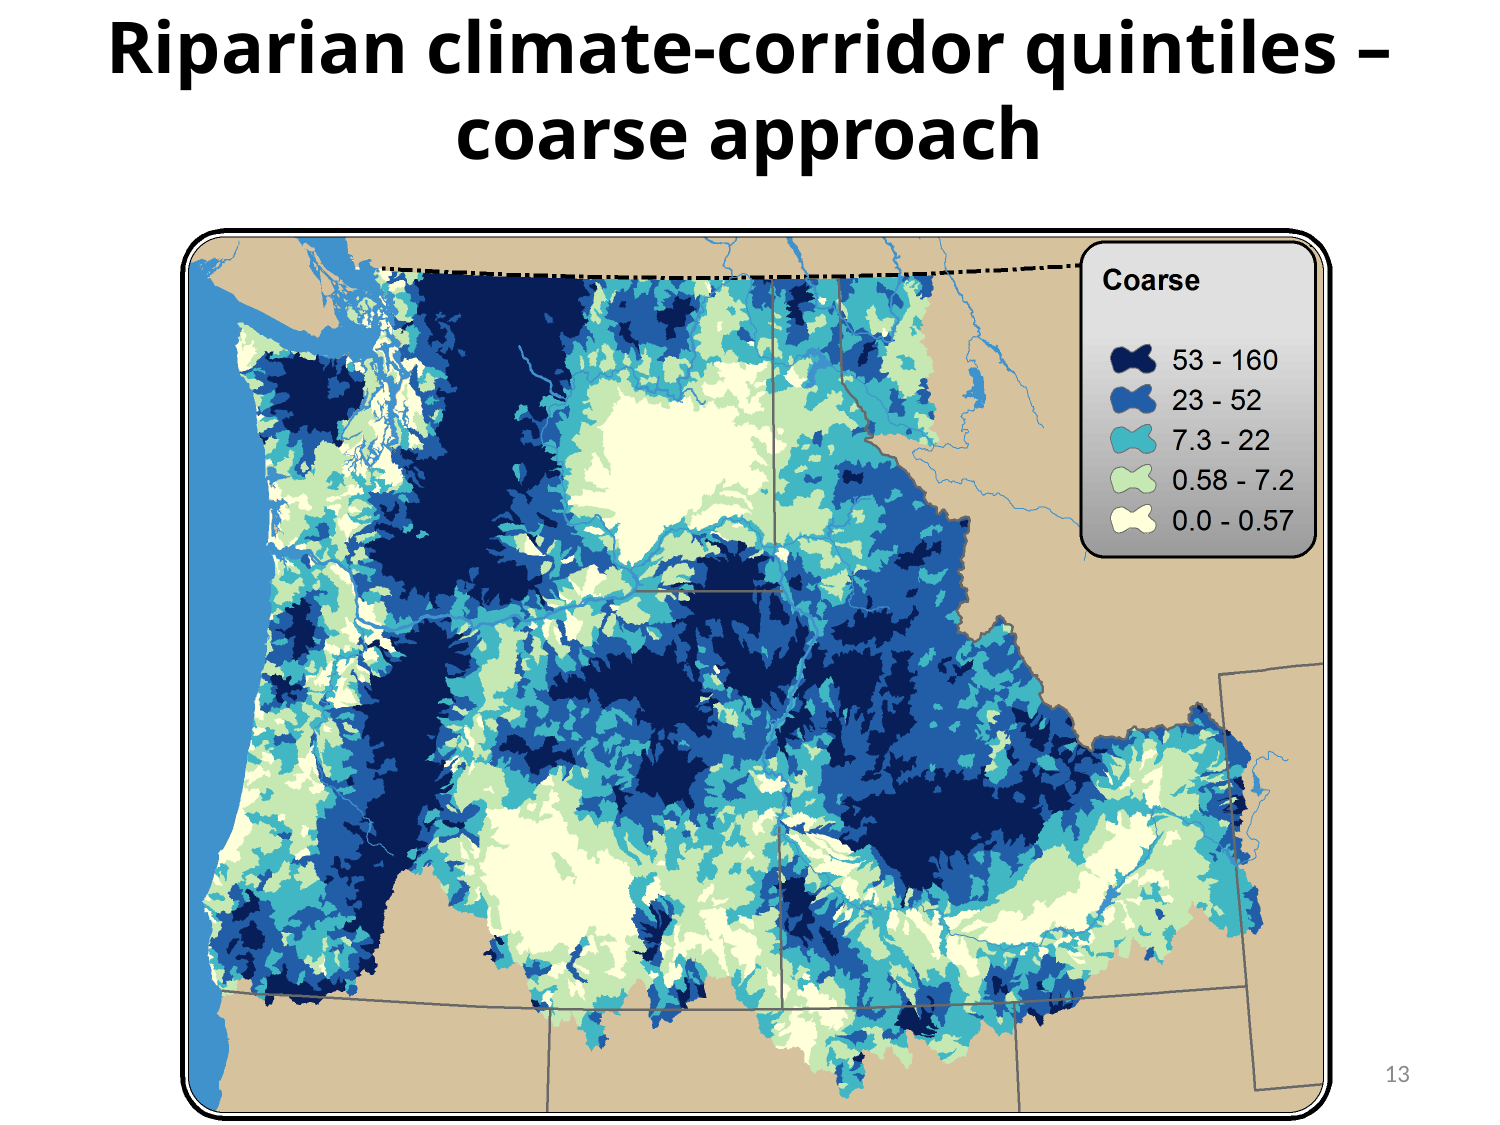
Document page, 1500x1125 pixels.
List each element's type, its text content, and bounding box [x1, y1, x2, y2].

slide_number 13 [1351, 1042, 1425, 1103]
picture [176, 224, 1348, 1125]
title Riparian climate-corridor quintiles – coarse approach [75, 0, 1425, 182]
